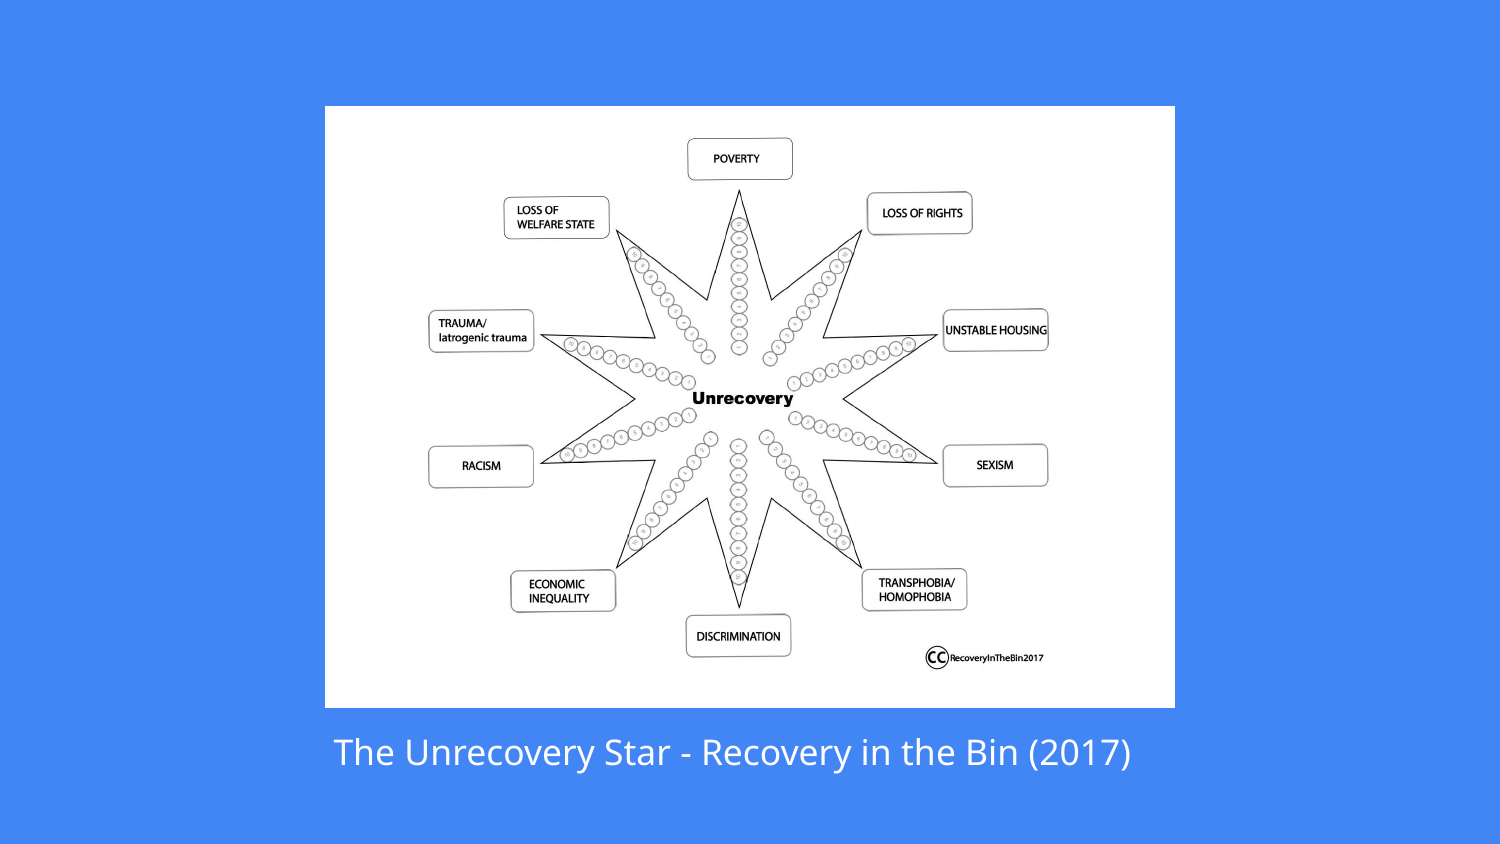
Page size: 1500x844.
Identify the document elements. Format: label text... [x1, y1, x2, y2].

picture [324, 105, 1175, 708]
text_box The Unrecovery Star - Recovery in the Bin (2017) [318, 715, 1397, 788]
